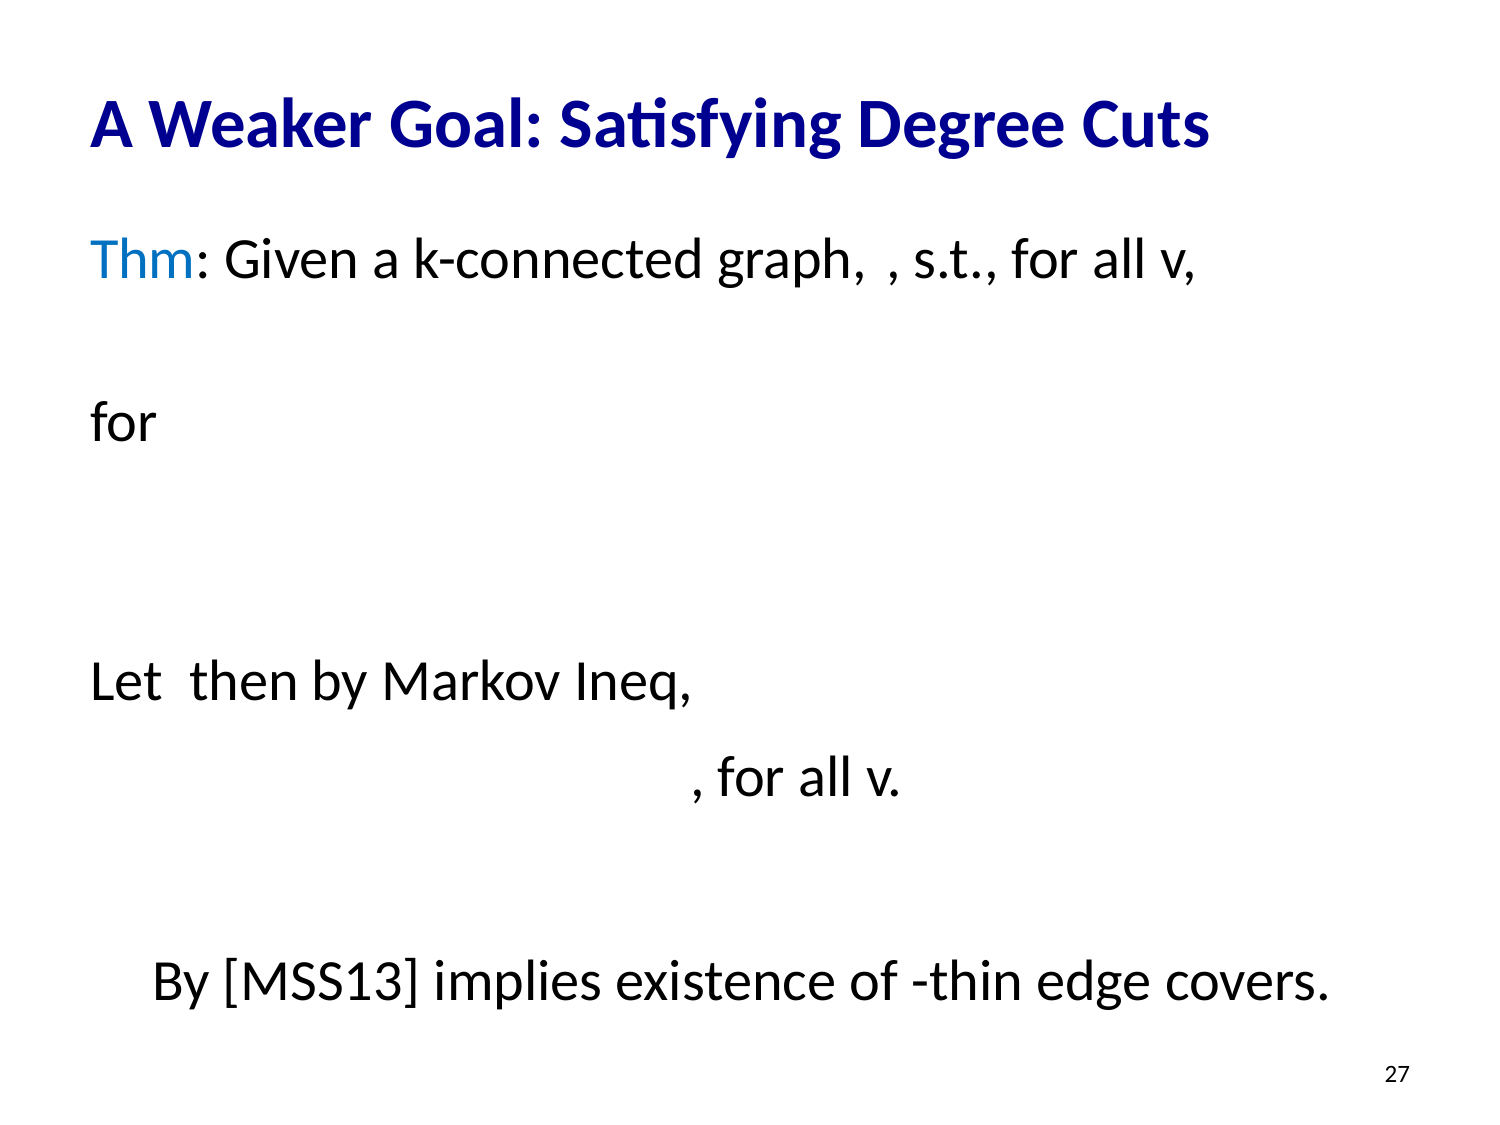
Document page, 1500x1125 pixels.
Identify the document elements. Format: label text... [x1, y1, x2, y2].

slide_number 27 [1074, 1042, 1425, 1103]
title A Weaker Goal: Satisfying Degree Cuts [75, 24, 1425, 213]
